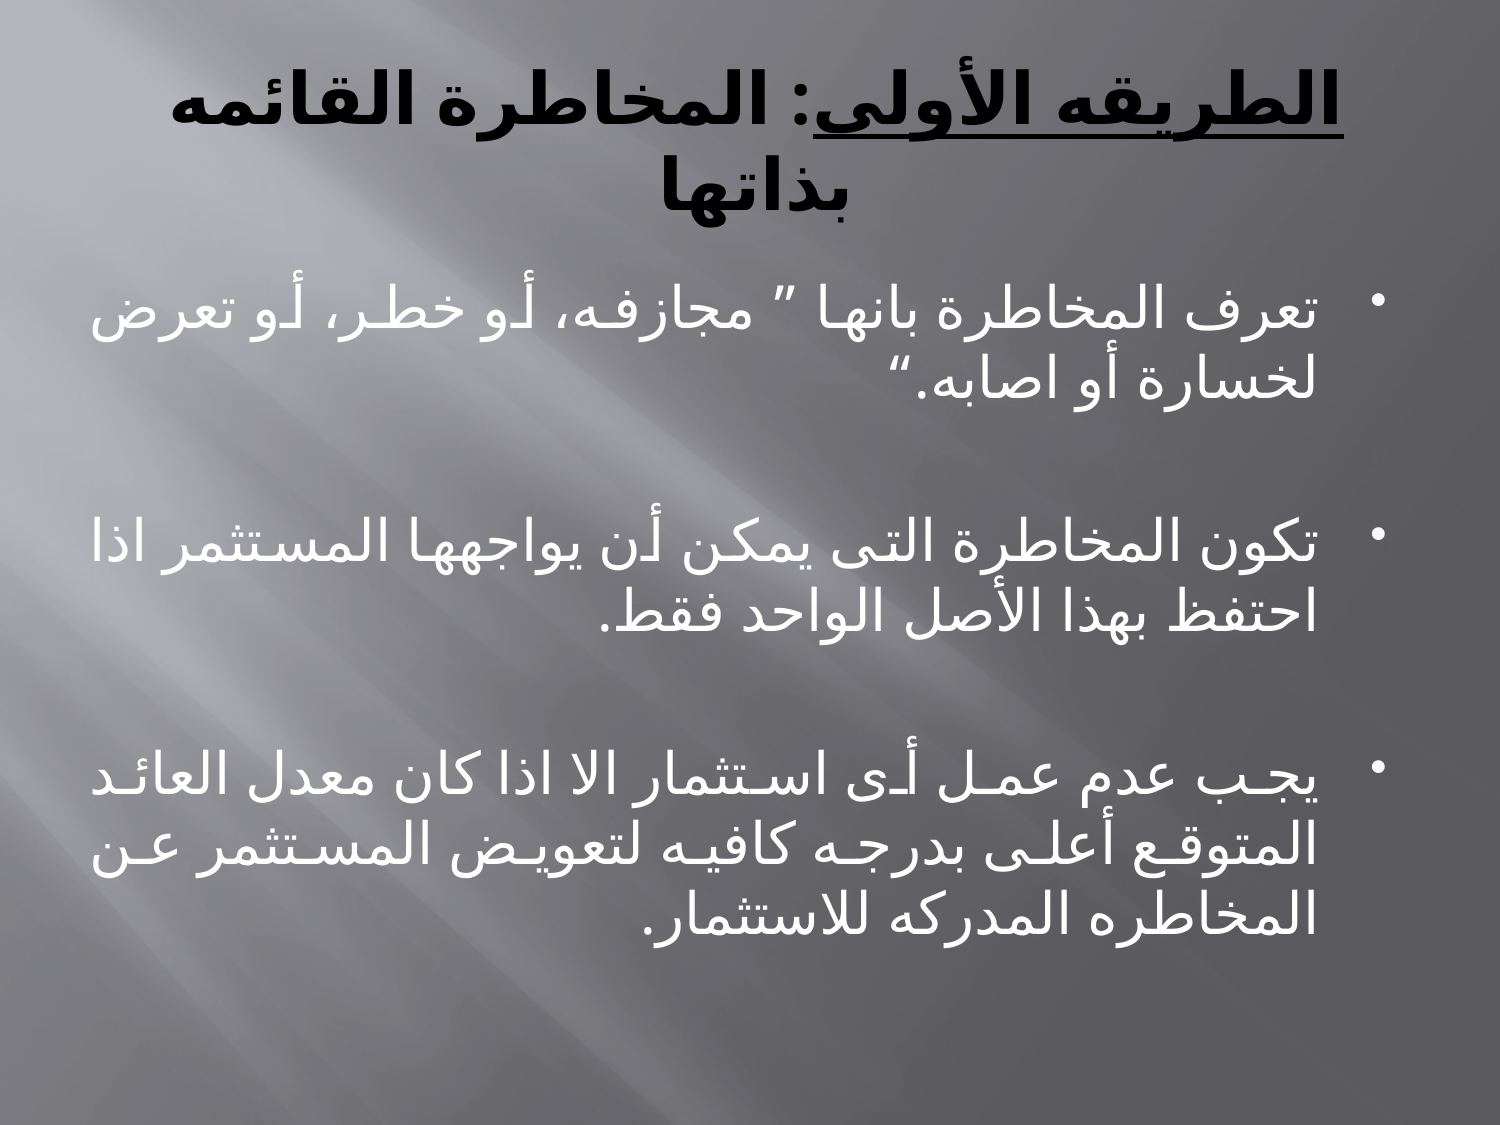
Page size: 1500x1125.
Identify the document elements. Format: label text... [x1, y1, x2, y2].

title الطريقه الأولى: المخاطرة القائمه بذاتها [50, 45, 1463, 233]
list تعرف المخاطرة بانها ” مجازفه، أو خطر، أو تعرض لخسارة أو اصابه.“ تكون المخاطرة التى يمكن أن يواجهها المستثمر اذا احتفظ بهذا الأصل الواحد فقط. يجب عدم عمل أى استثمار الا اذا كان معدل العائد المتوقع أعلى بدرجه كافيه لتعويض المستثمر عن المخاطره المدركه للاستثمار. [75, 262, 1425, 1035]
